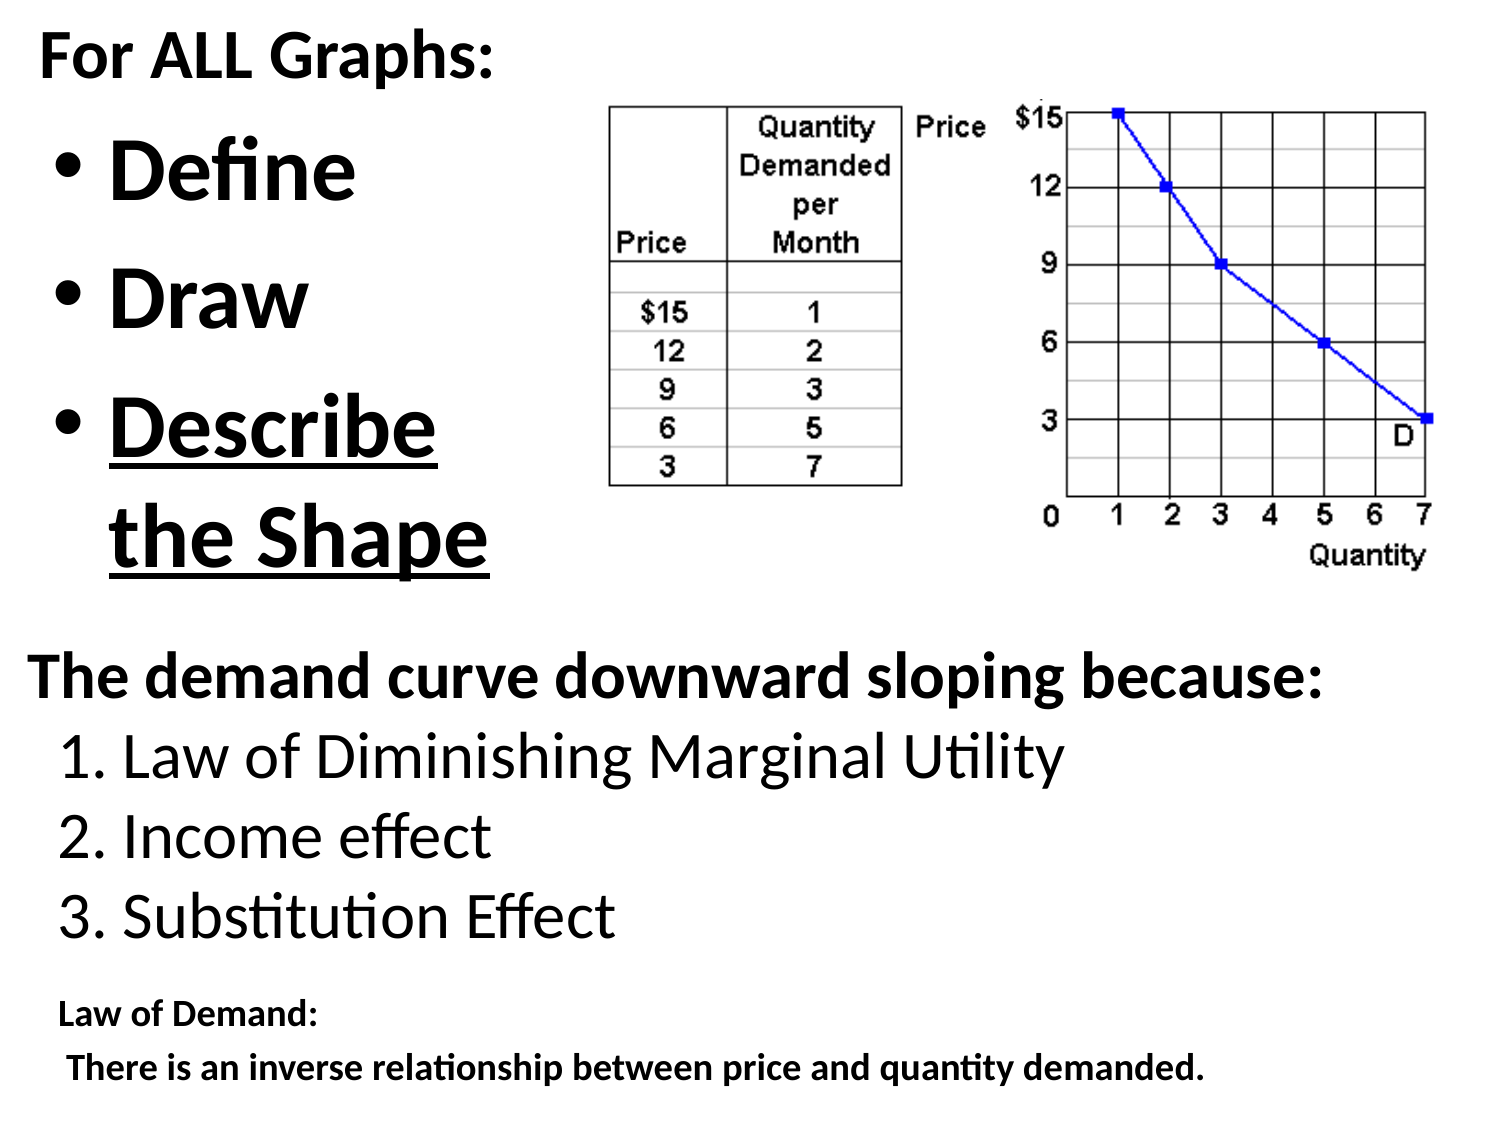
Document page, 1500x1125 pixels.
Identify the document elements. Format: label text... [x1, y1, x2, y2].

text_box Law of Demand: There is an inverse relationship between price and quantity demanded. [43, 981, 1475, 1096]
title For ALL Graphs: [24, 0, 825, 100]
text_box The demand curve downward sloping because: 1. Law of Diminishing Marginal Utility 2. Income effect 3. Substitution Effect [12, 624, 1465, 960]
list Define Draw Describe the Shape [37, 101, 600, 602]
picture [598, 99, 1465, 576]
